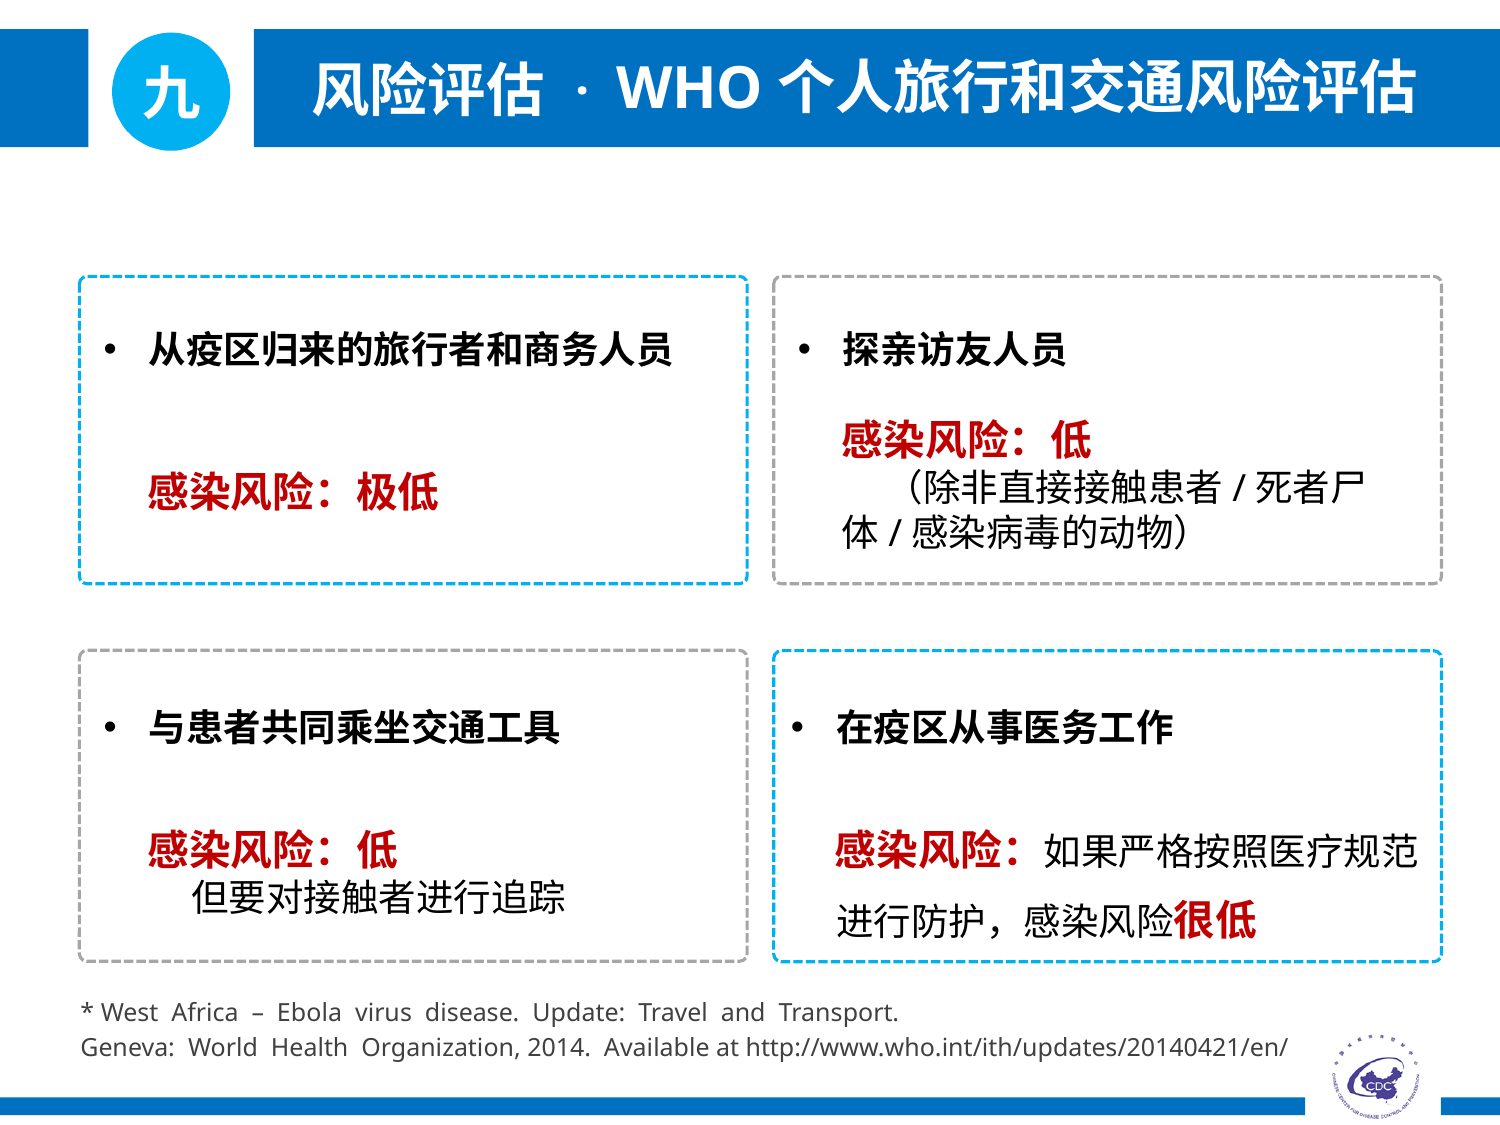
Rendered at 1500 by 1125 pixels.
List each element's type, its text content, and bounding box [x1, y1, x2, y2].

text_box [79, 276, 1455, 963]
picture [1328, 1069, 1424, 1125]
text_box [0, 28, 1500, 151]
text_box * West Africa – Ebola virus disease. Update: Travel and Transport. Geneva: World Health Organization, 2014. Available at http://www.who.int/ith/updates/20140421/en/ [65, 988, 1425, 1069]
